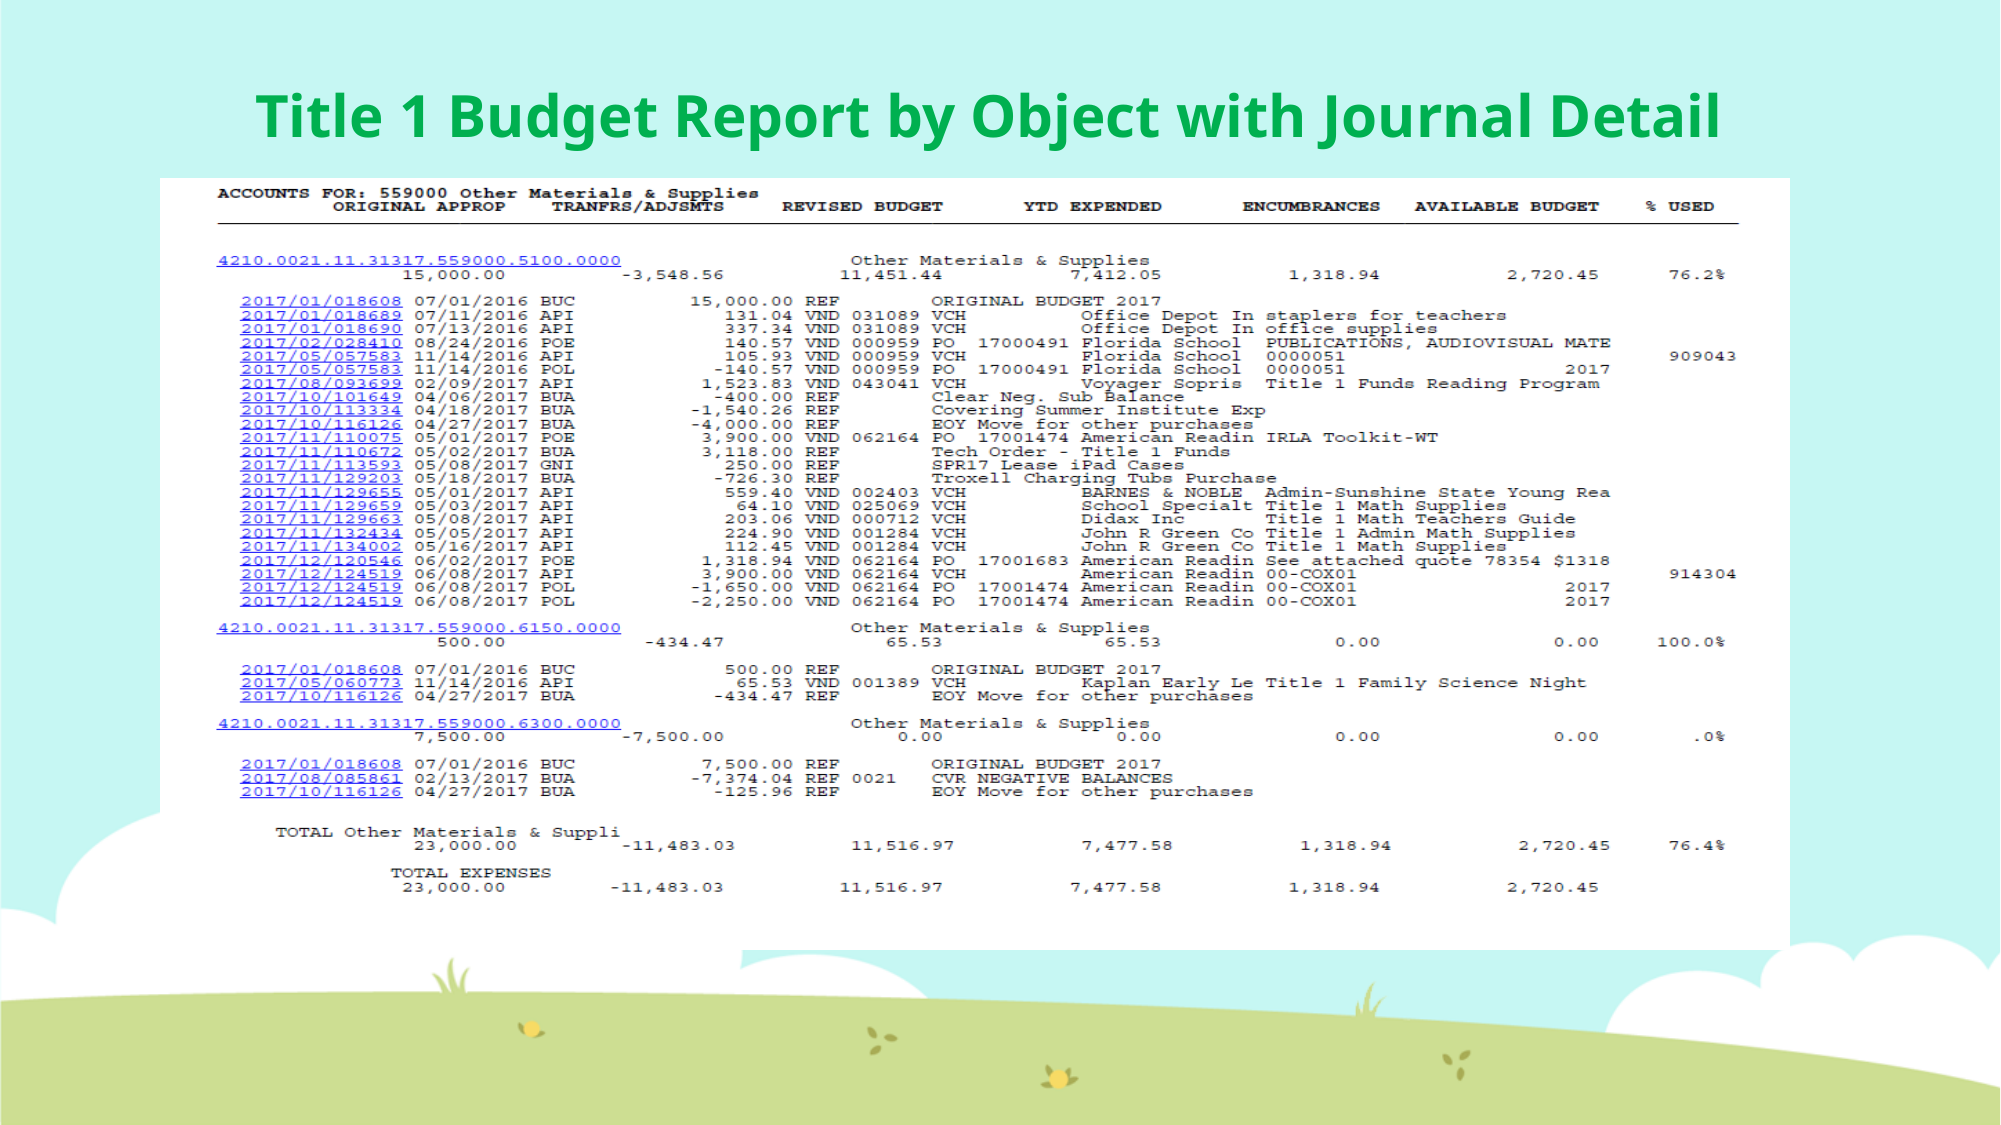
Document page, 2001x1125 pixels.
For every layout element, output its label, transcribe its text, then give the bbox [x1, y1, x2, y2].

picture [0, 0, 2001, 1125]
text_box Title 1 Budget Report by Object with Journal Detail [240, 79, 1886, 158]
